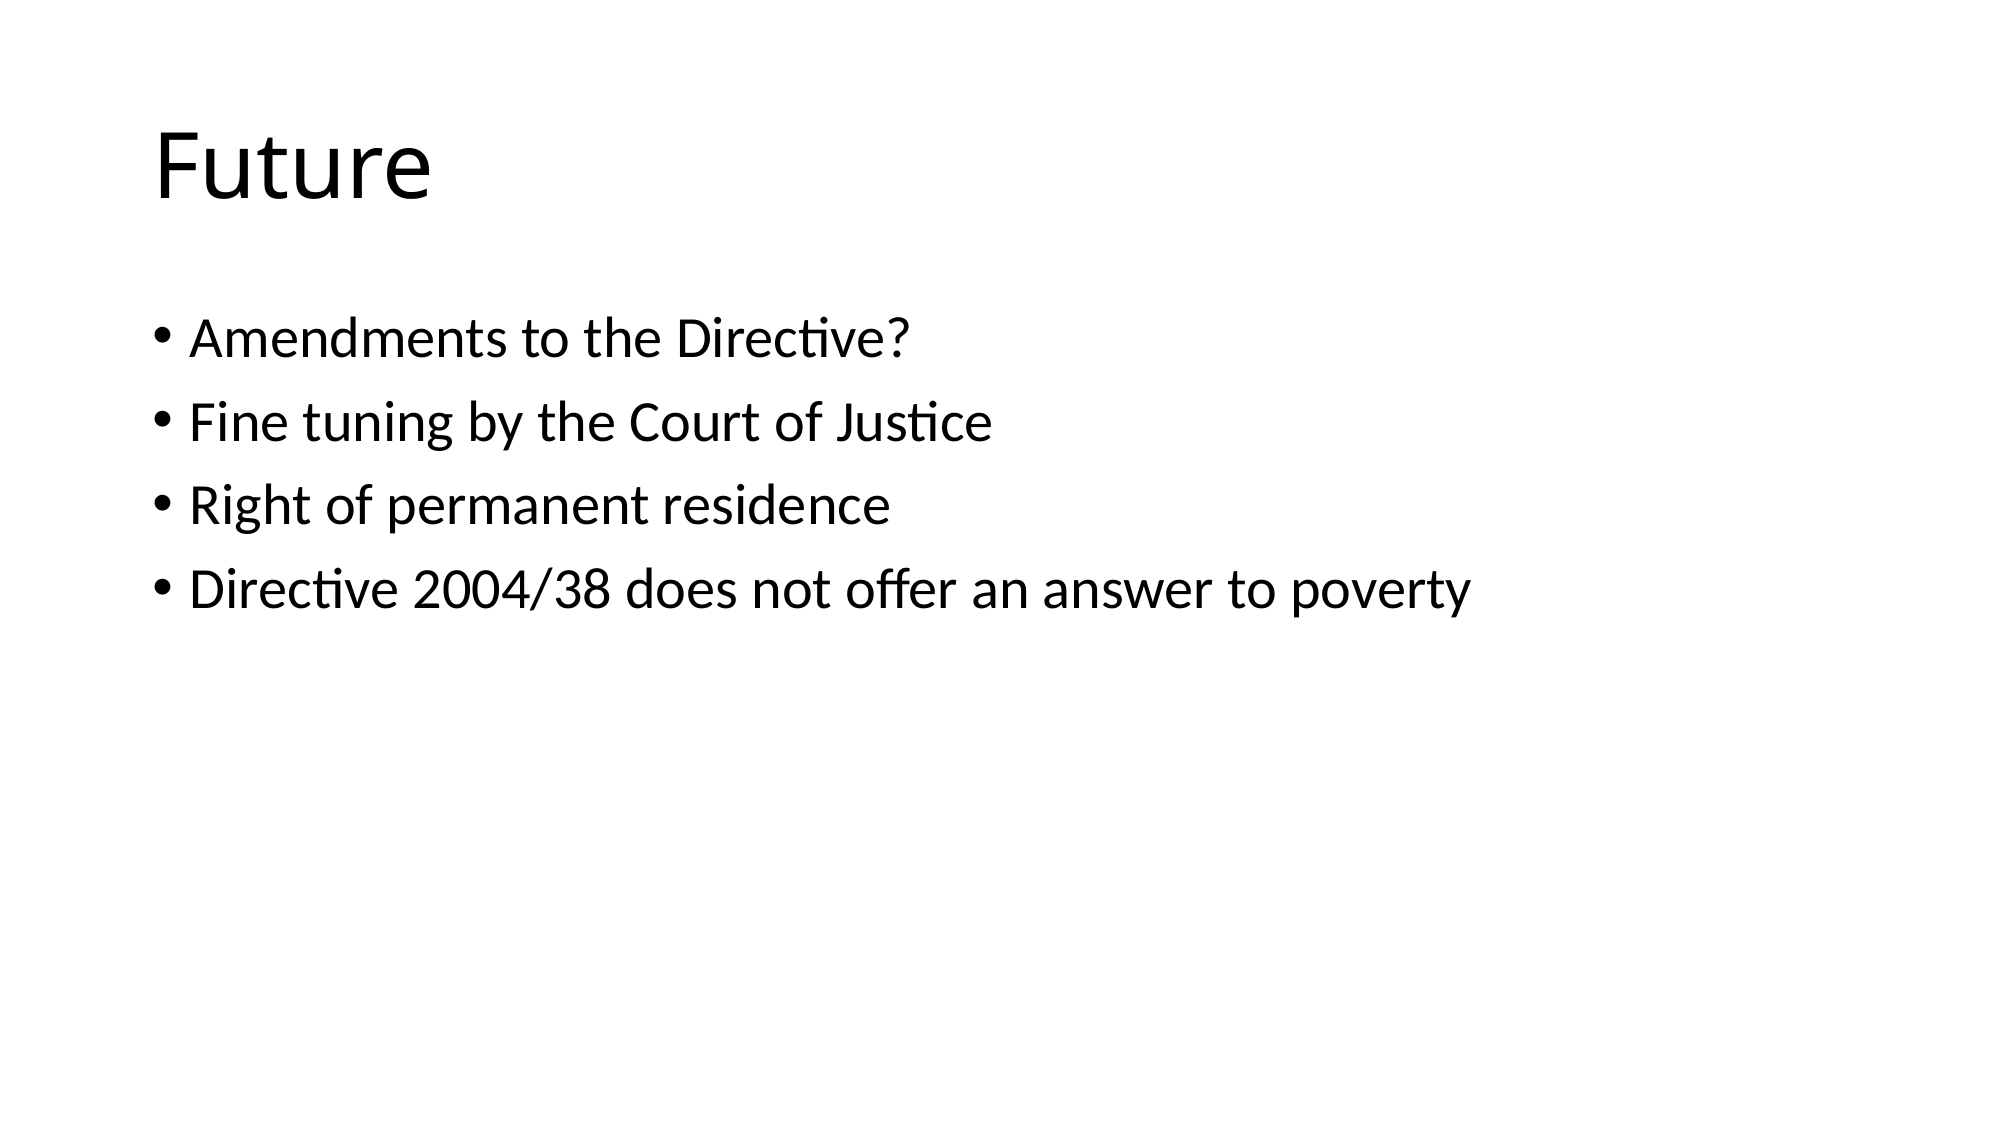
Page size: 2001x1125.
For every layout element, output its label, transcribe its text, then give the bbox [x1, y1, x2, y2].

title Future [137, 59, 1863, 278]
list Amendments to the Directive? Fine tuning by the Court of Justice Right of permanent residence Directive 2004/38 does not offer an answer to poverty [137, 299, 1863, 1014]
